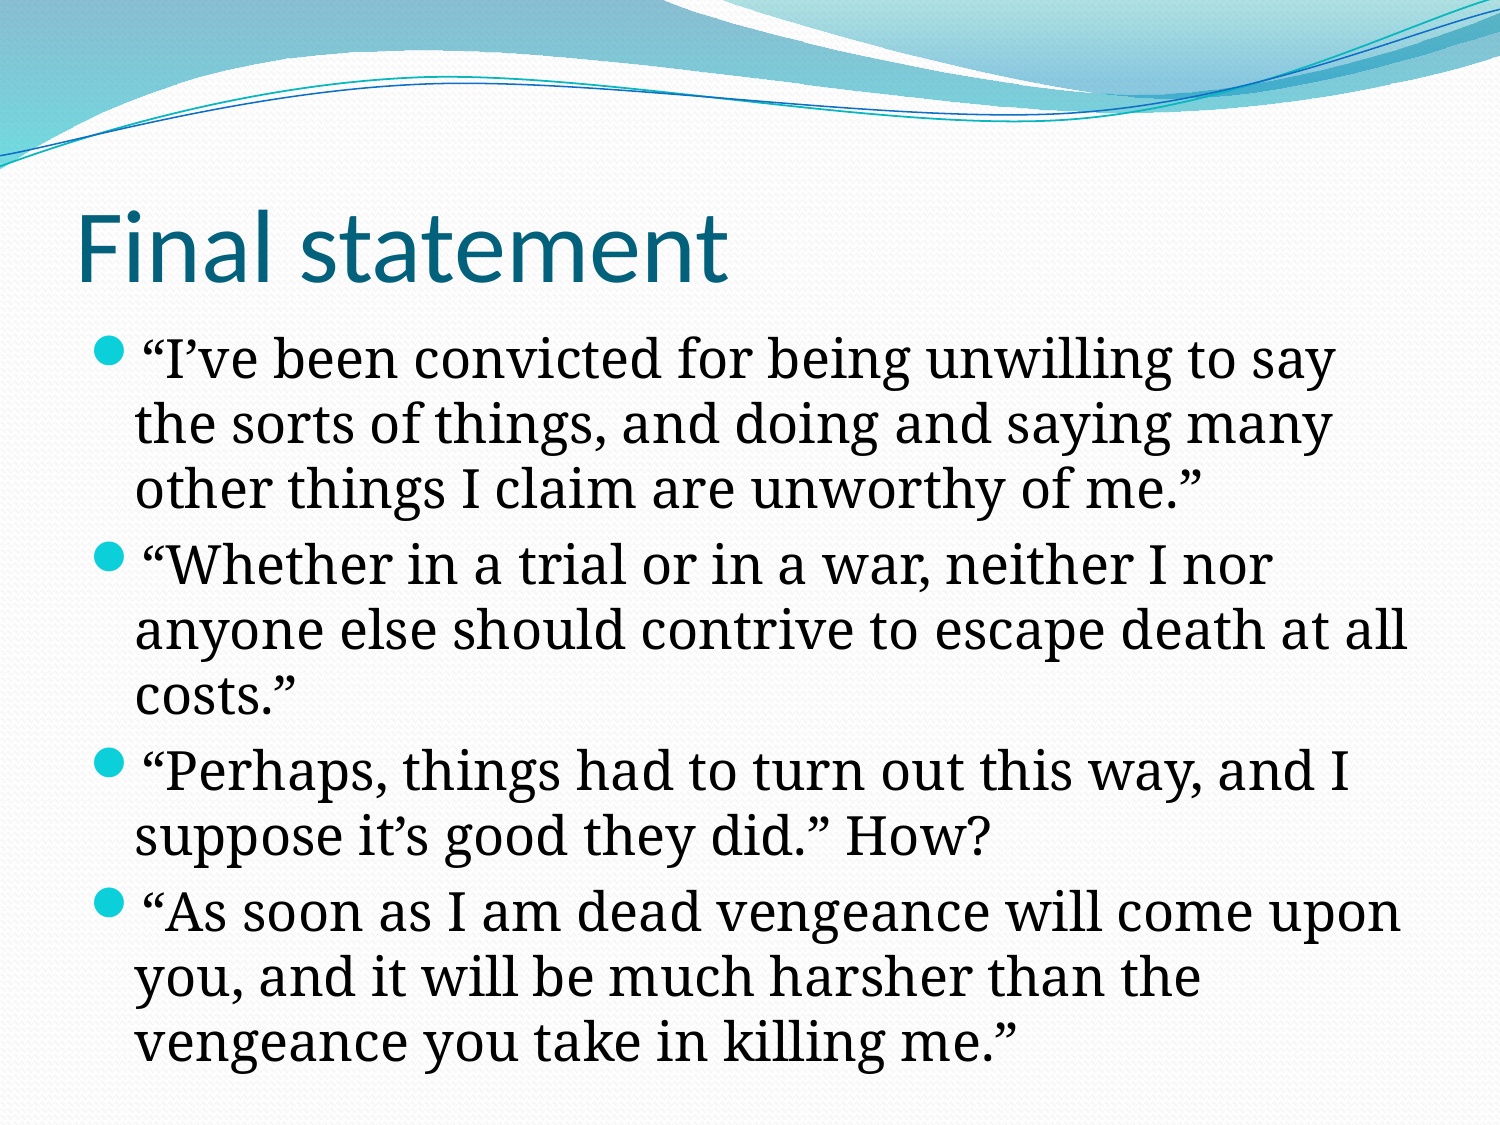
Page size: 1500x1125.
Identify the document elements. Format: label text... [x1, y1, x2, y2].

list “I’ve been convicted for being unwilling to say the sorts of things, and doing and saying many other things I claim are unworthy of me.” “Whether in a trial or in a war, neither I nor anyone else should contrive to escape death at all costs.” “Perhaps, things had to turn out this way, and I suppose it’s good they did.” How? “As soon as I am dead vengeance will come upon you, and it will be much harsher than the vengeance you take in killing me.” [75, 317, 1425, 1038]
title Final statement [75, 115, 1425, 303]
